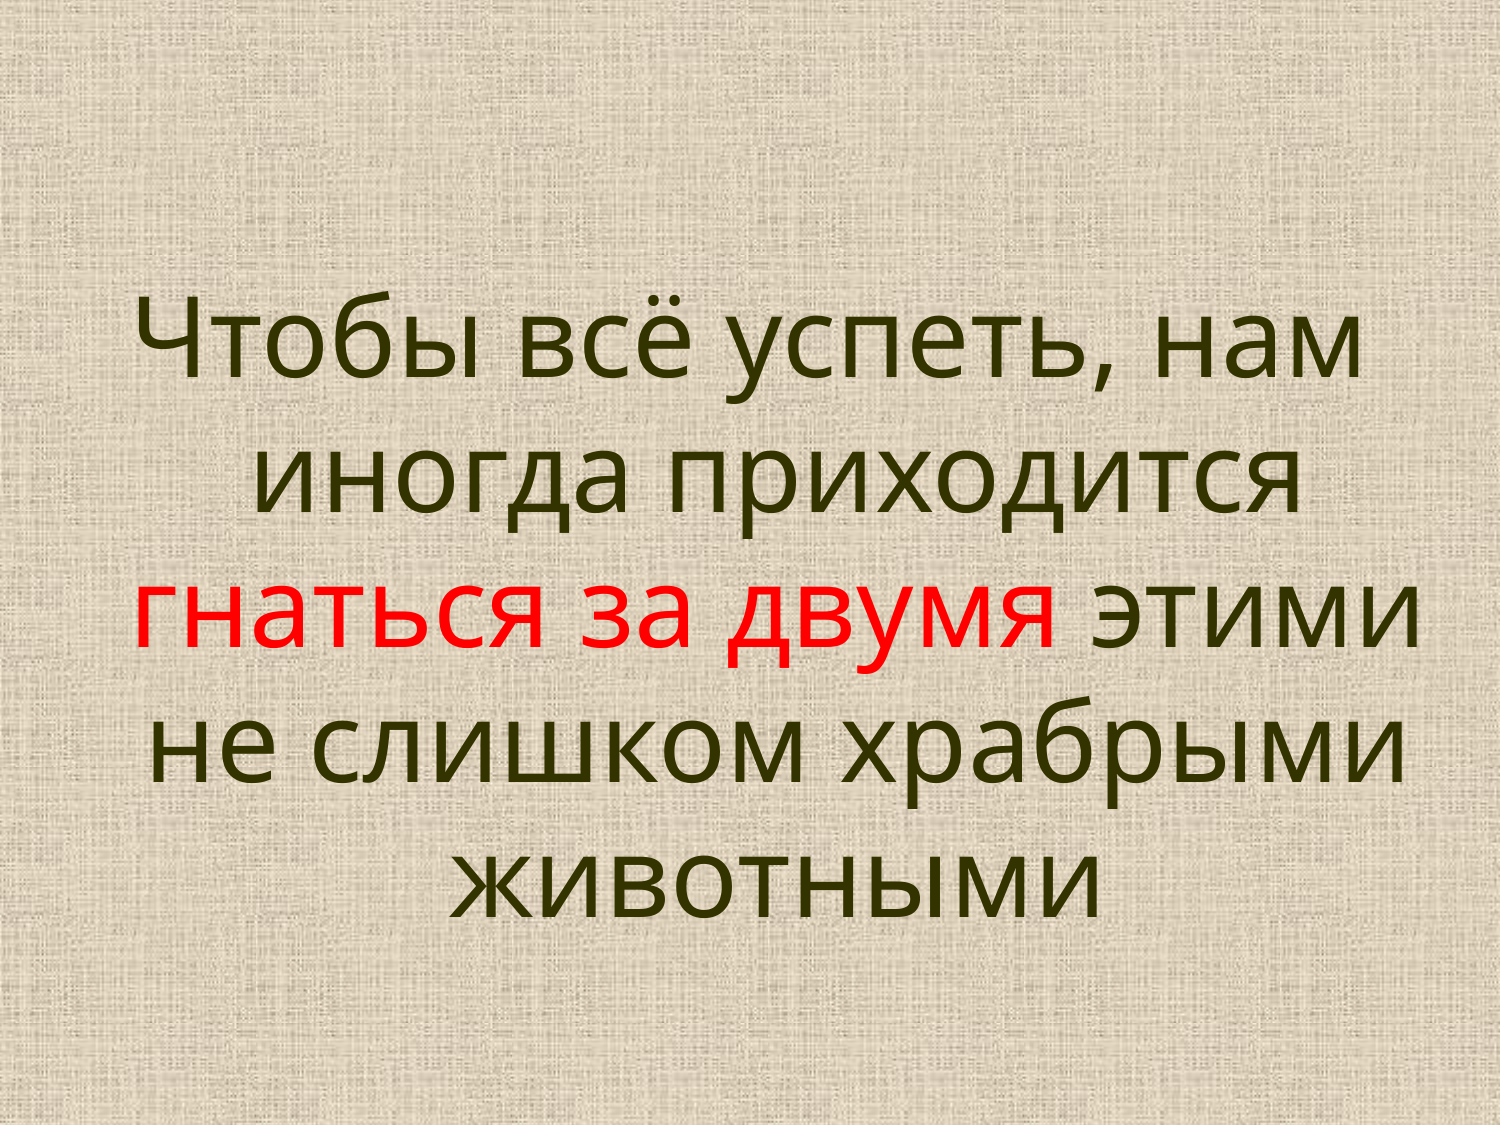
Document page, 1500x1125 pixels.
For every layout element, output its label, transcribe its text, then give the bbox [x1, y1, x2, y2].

picture [0, 0, 1500, 1125]
list Чтобы всё успеть, нам иногда приходится гнаться за двумя этими не слишком храбрыми животными [46, 257, 1454, 1001]
